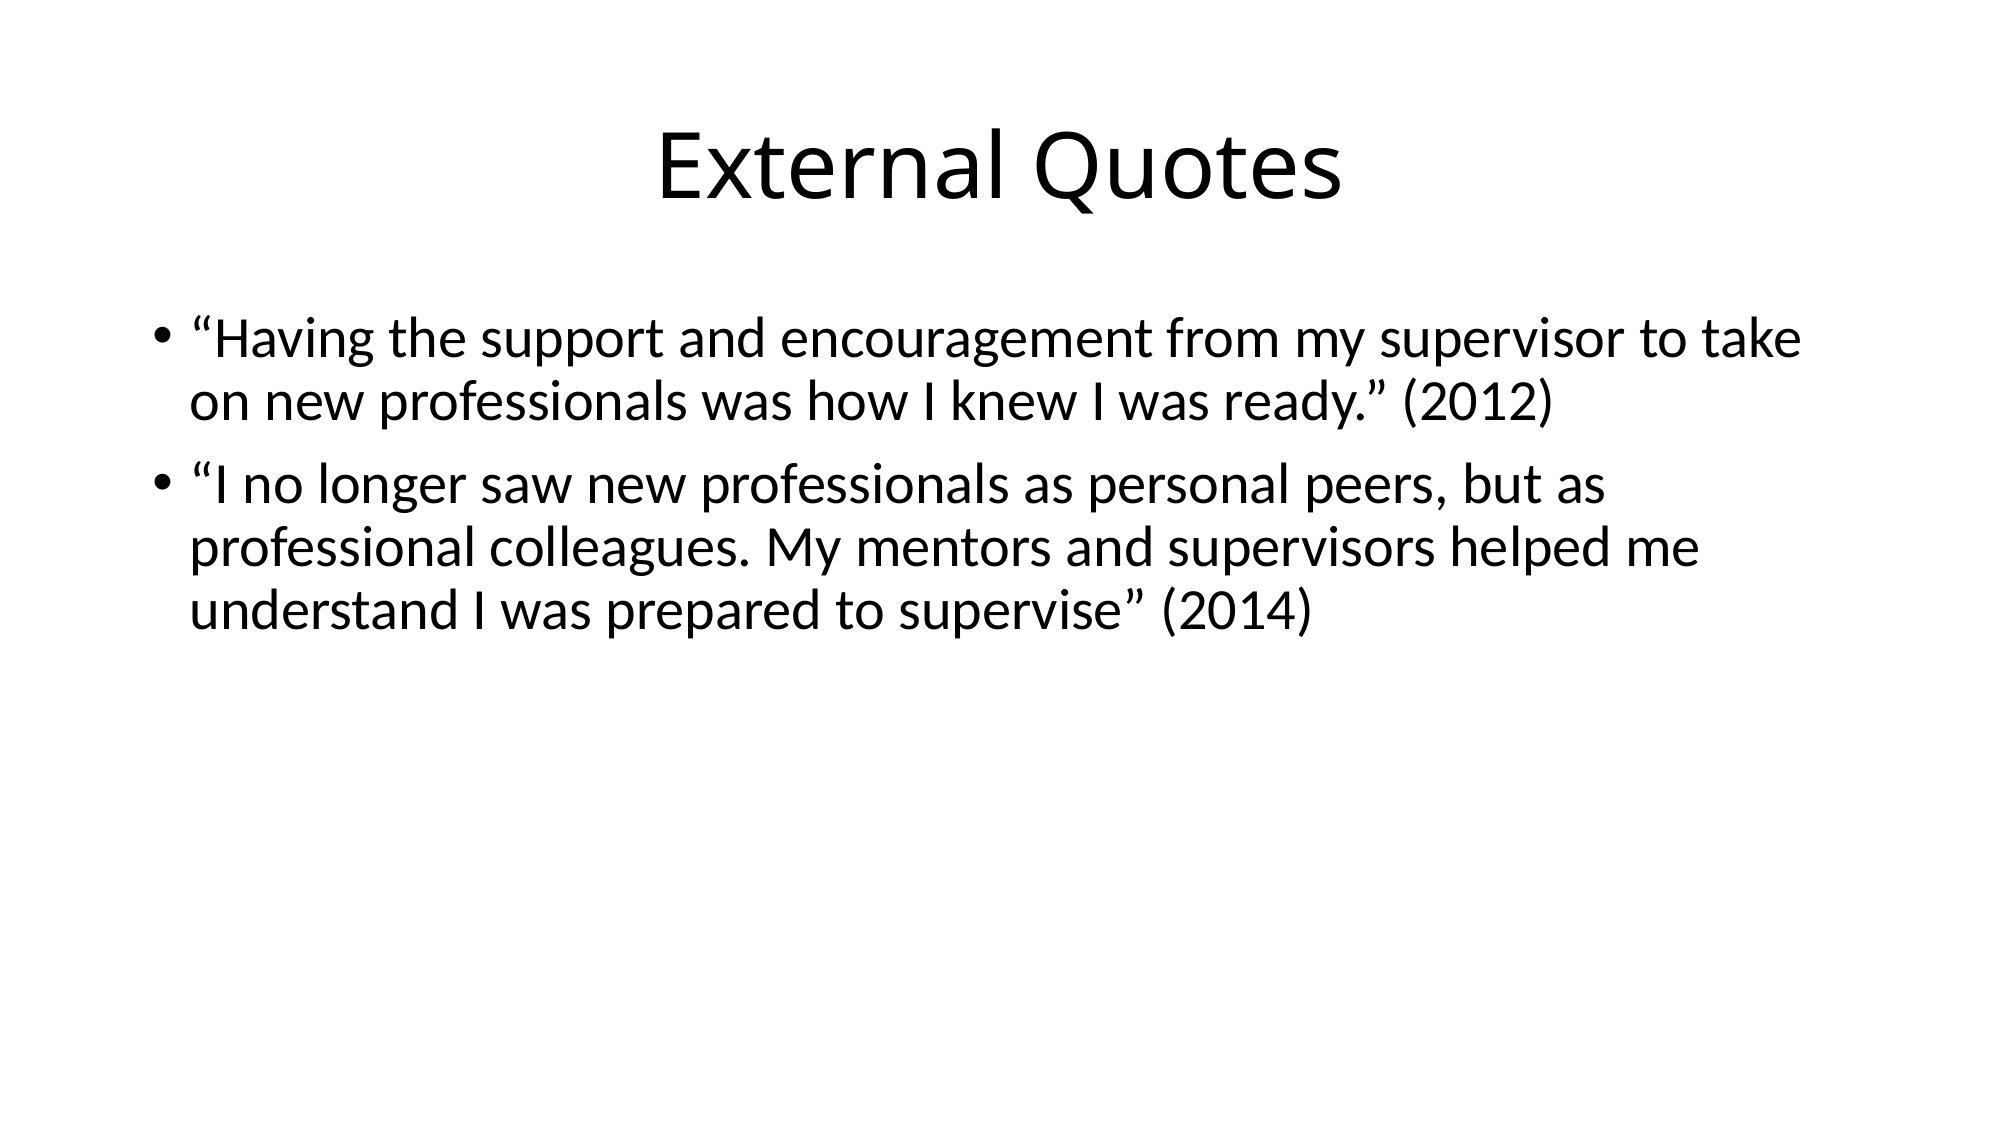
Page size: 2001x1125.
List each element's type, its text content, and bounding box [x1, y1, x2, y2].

list “Having the support and encouragement from my supervisor to take on new professionals was how I knew I was ready.” (2012) “I no longer saw new professionals as personal peers, but as professional colleagues. My mentors and supervisors helped me understand I was prepared to supervise” (2014) [137, 299, 1863, 1014]
title External Quotes [137, 59, 1863, 278]
